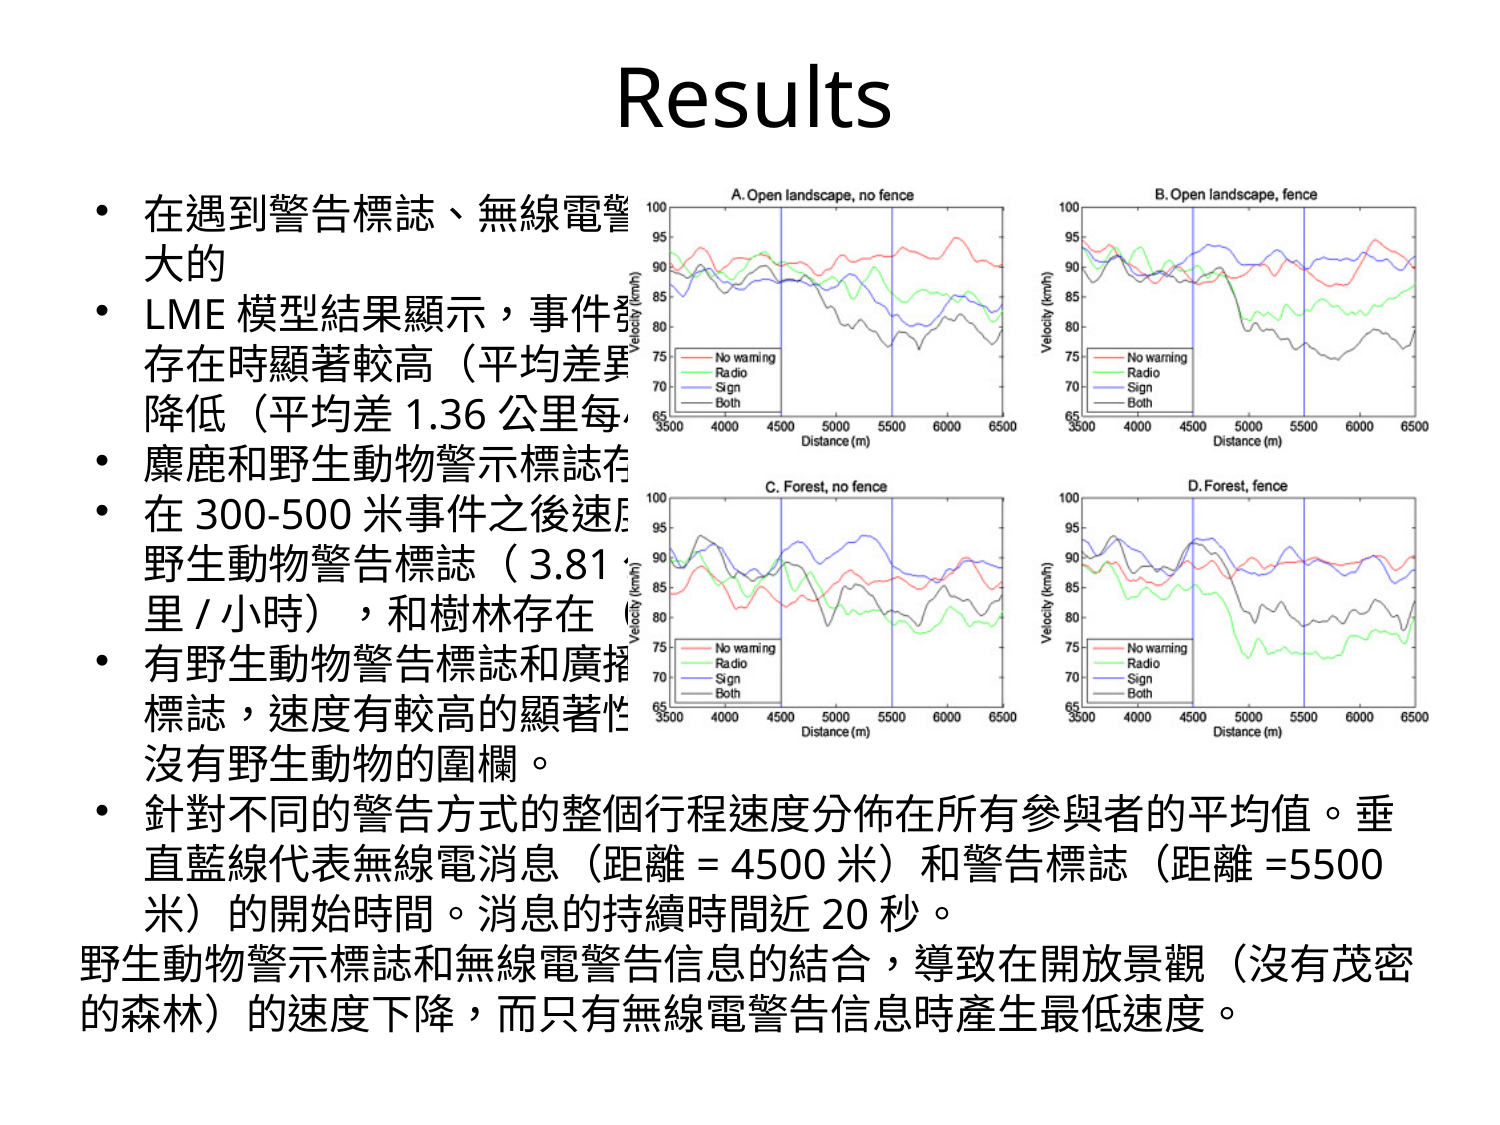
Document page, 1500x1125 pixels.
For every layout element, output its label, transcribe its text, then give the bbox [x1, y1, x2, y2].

picture [628, 187, 1430, 740]
text_box Results [79, 0, 1429, 187]
text_box 在遇到警告標誌、無線電警告後車速降低，而當遇到麋鹿時減速是最大的 LME模型結果顯示，事件發生之前500-300 M速度在自動高速攝像機存在時顯著較高（平均差異3.45公里每小時），並在森林存在時顯著降低（平均差1.36公里每小時） 麋鹿和野生動物警示標誌存在情況下，速度顯著降低。 在300-500米事件之後速度在遇到麋鹿（1.51公里每小時平均值）、野生動物警告標誌（3.81公里/小時）、無線電警告消息（4.09公里/小時），和樹林存在（1.49公里/小時）都顯著降低。 有野生動物警告標誌和廣播消息，相對於沒有警告或野生動物的警示標誌，速度有較高的顯著性；除了開放的景觀（無茂密的森林），及沒有野生動物的圍欄。 針對不同的警告方式的整個行程速度分佈在所有參與者的平均值。垂直藍線代表無線電消息（距離= 4500米）和警告標誌（距離=5500米）的開始時間。消息的持續時間近20秒。 野生動物警示標誌和無線電警告信息的結合，導致在開放景觀（沒有茂密的森林）的速度下降，而只有無線電警告信息時產生最低速度。 [79, 187, 1429, 1125]
